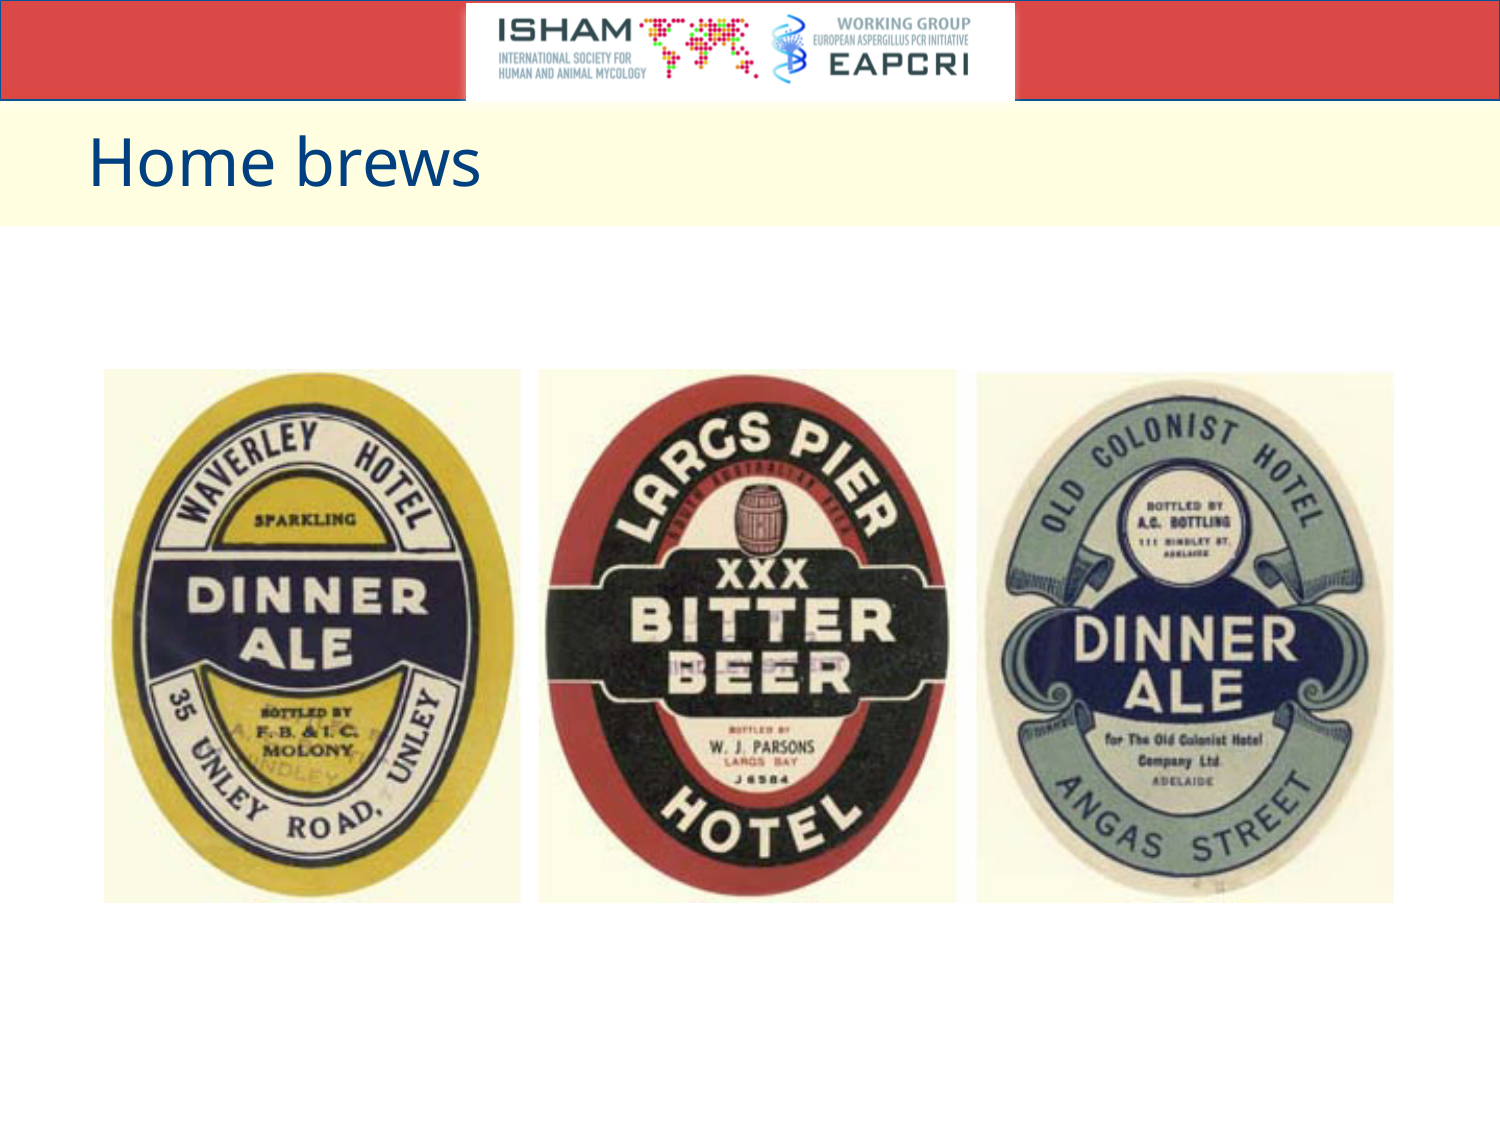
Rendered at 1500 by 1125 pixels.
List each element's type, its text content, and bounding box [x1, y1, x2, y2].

picture [103, 368, 1396, 903]
title Home brews [87, 112, 1412, 202]
picture [493, 14, 987, 85]
